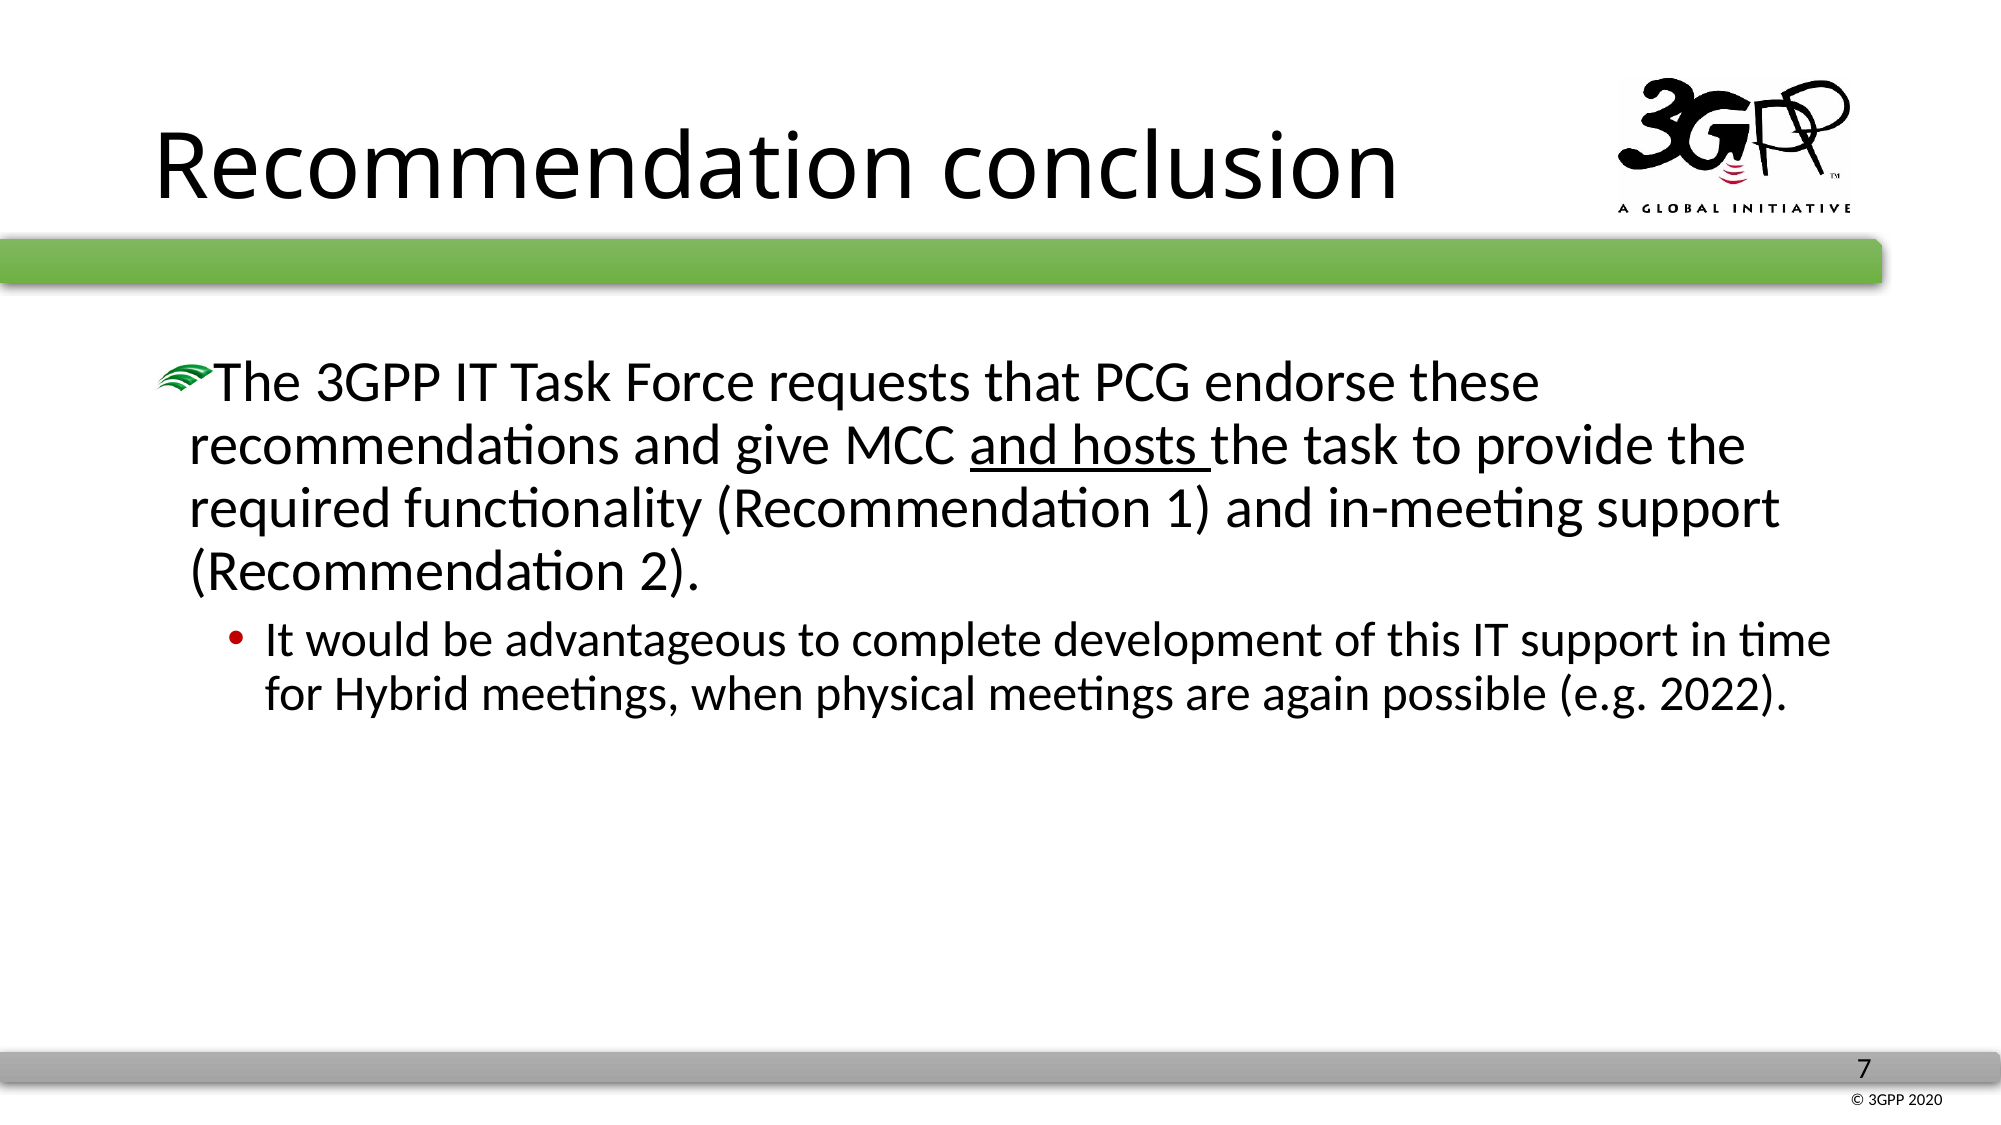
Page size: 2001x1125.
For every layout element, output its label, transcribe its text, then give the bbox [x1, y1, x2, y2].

picture [152, 358, 215, 400]
list The 3GPP IT Task Force requests that PCG endorse these recommendations and give MCC and hosts the task to provide the required functionality (Recommendation 1) and in-meeting support (Recommendation 2). It would be advantageous to complete development of this IT support in time for Hybrid meetings, when physical meetings are again possible (e.g. 2022). [137, 343, 1863, 1014]
title Recommendation conclusion [137, 59, 1863, 278]
